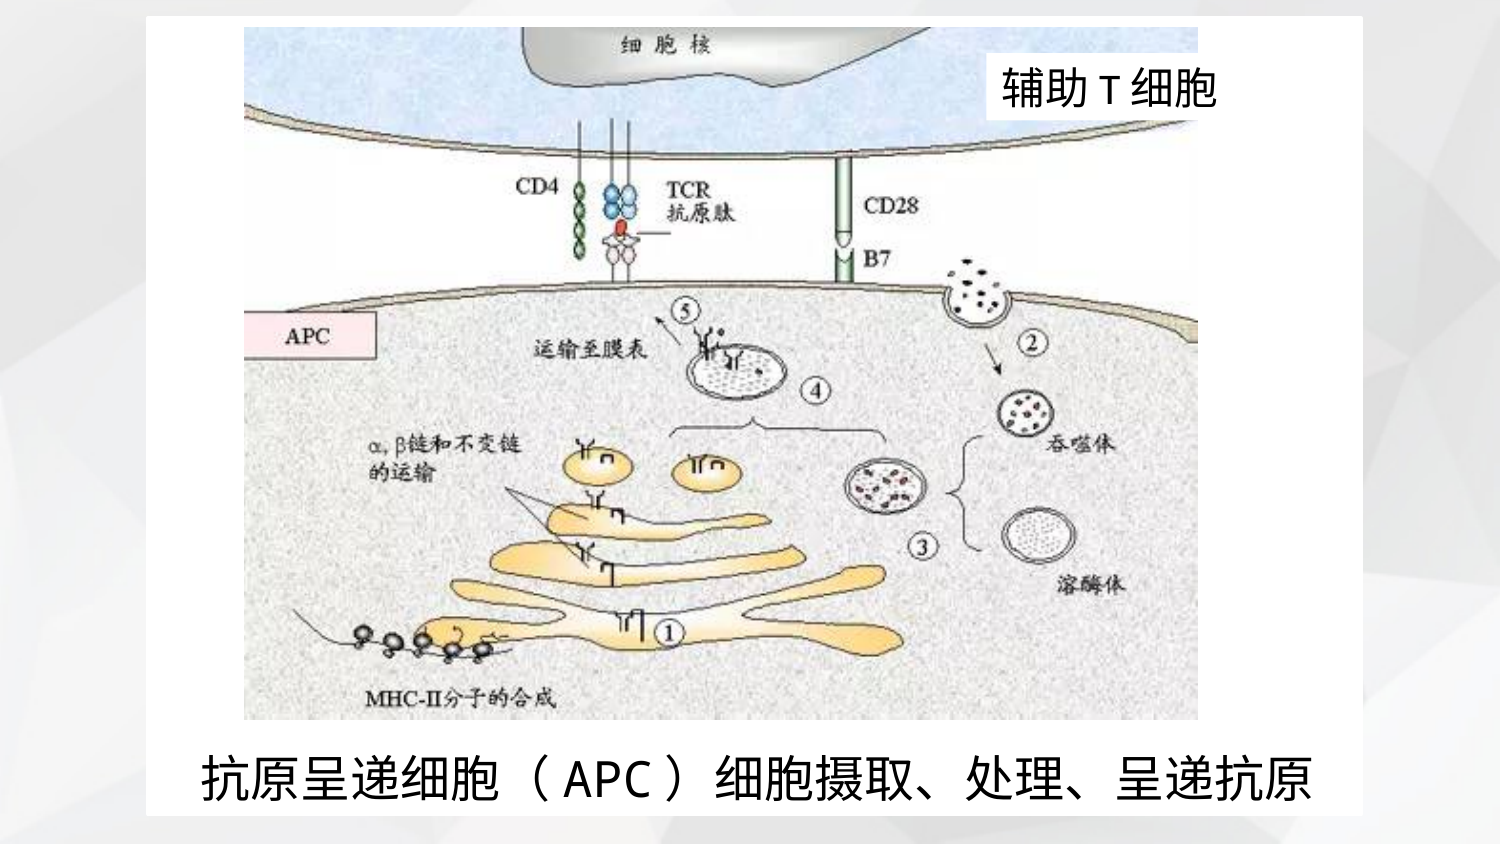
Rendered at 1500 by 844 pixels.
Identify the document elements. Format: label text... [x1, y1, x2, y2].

text_box 辅助T细胞 [1202, 53, 1234, 121]
text_box [146, 16, 1363, 816]
picture [0, 0, 1500, 844]
text_box 抗原呈递细胞（APC）细胞摄取、处理、呈递抗原 [185, 740, 1330, 815]
